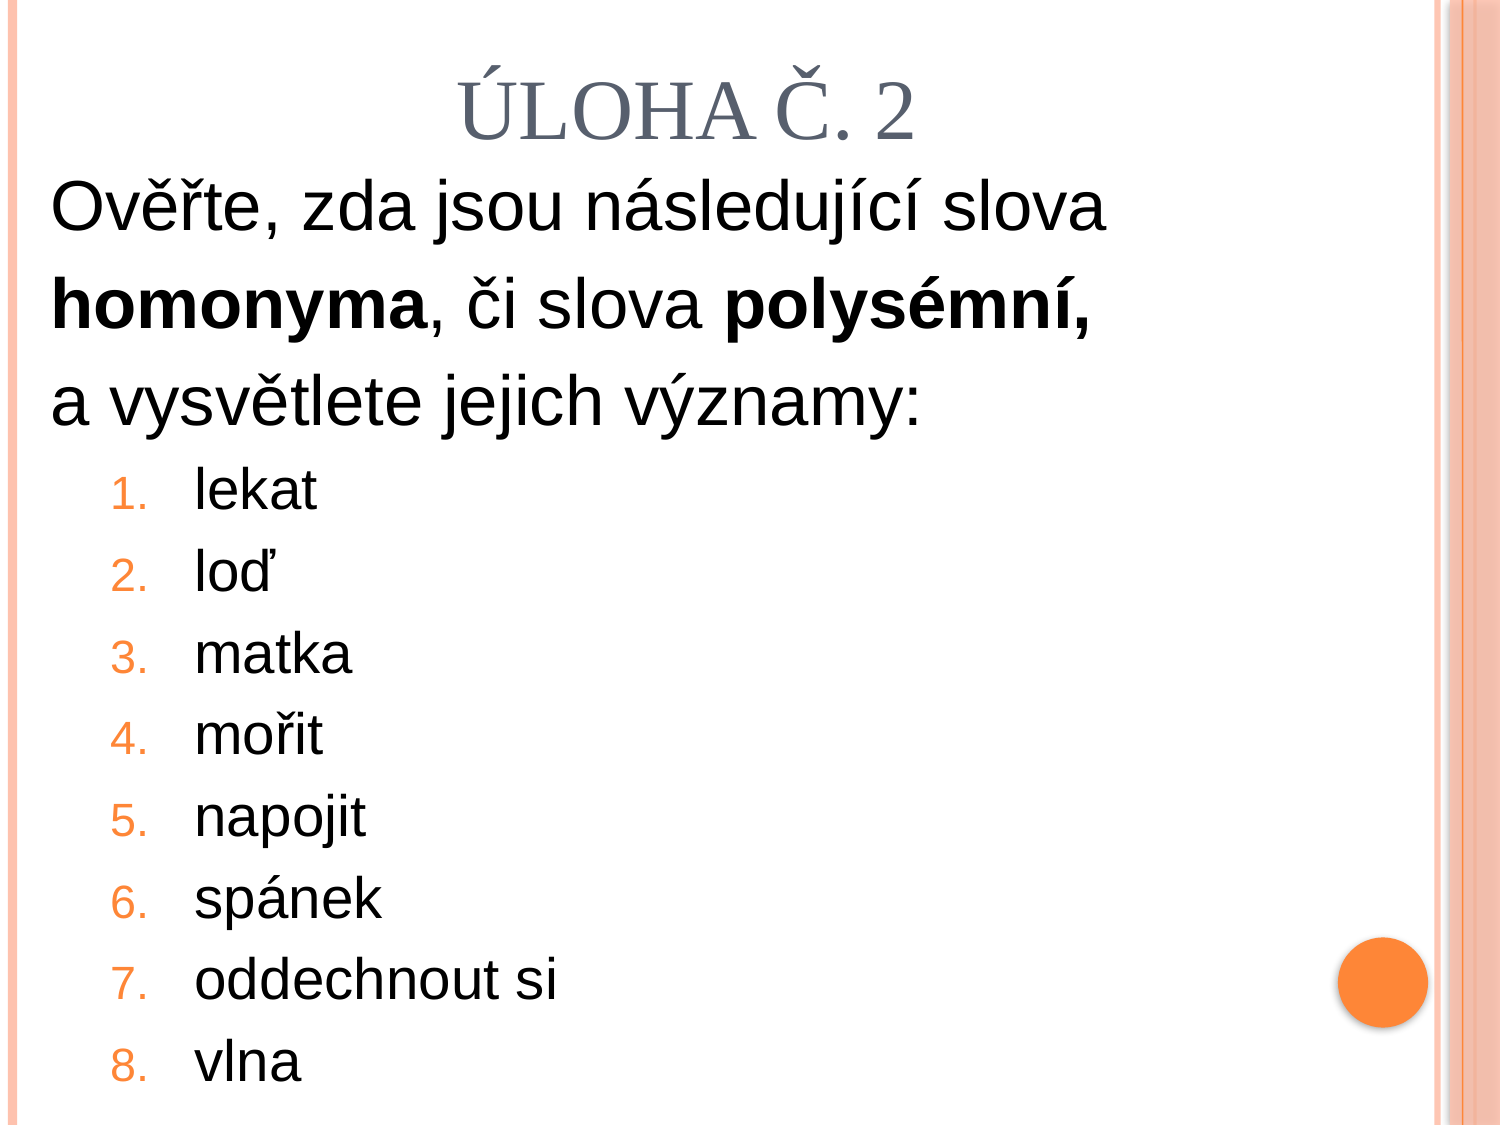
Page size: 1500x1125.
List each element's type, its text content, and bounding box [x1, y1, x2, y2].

title Úloha č. 2 [75, 45, 1300, 152]
list Ověřte, zda jsou následující slova homonyma, či slova polysémní, a vysvětlete jejich významy: lekat loď matka mořit napojit spánek oddechnout si vlna [34, 152, 1407, 1125]
